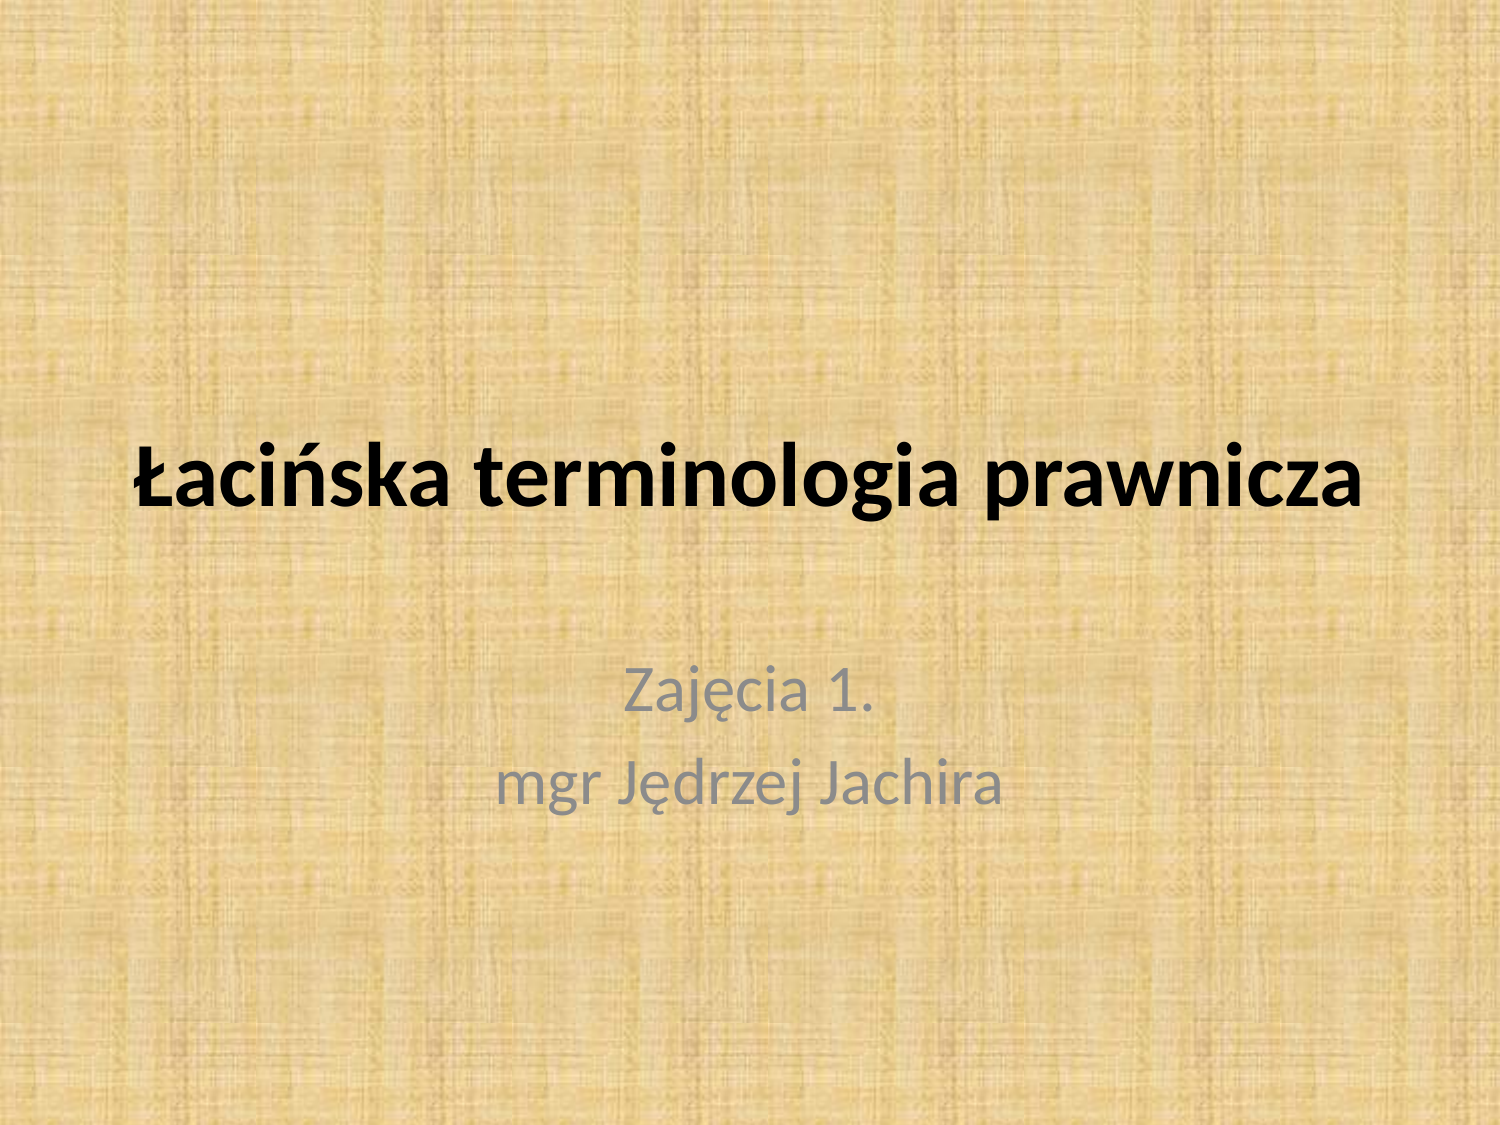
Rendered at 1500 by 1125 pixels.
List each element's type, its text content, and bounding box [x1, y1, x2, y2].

subtitle Zajęcia 1. mgr Jędrzej Jachira [225, 637, 1275, 925]
title Łacińska terminologia prawnicza [112, 349, 1388, 591]
picture [0, 0, 1500, 1125]
